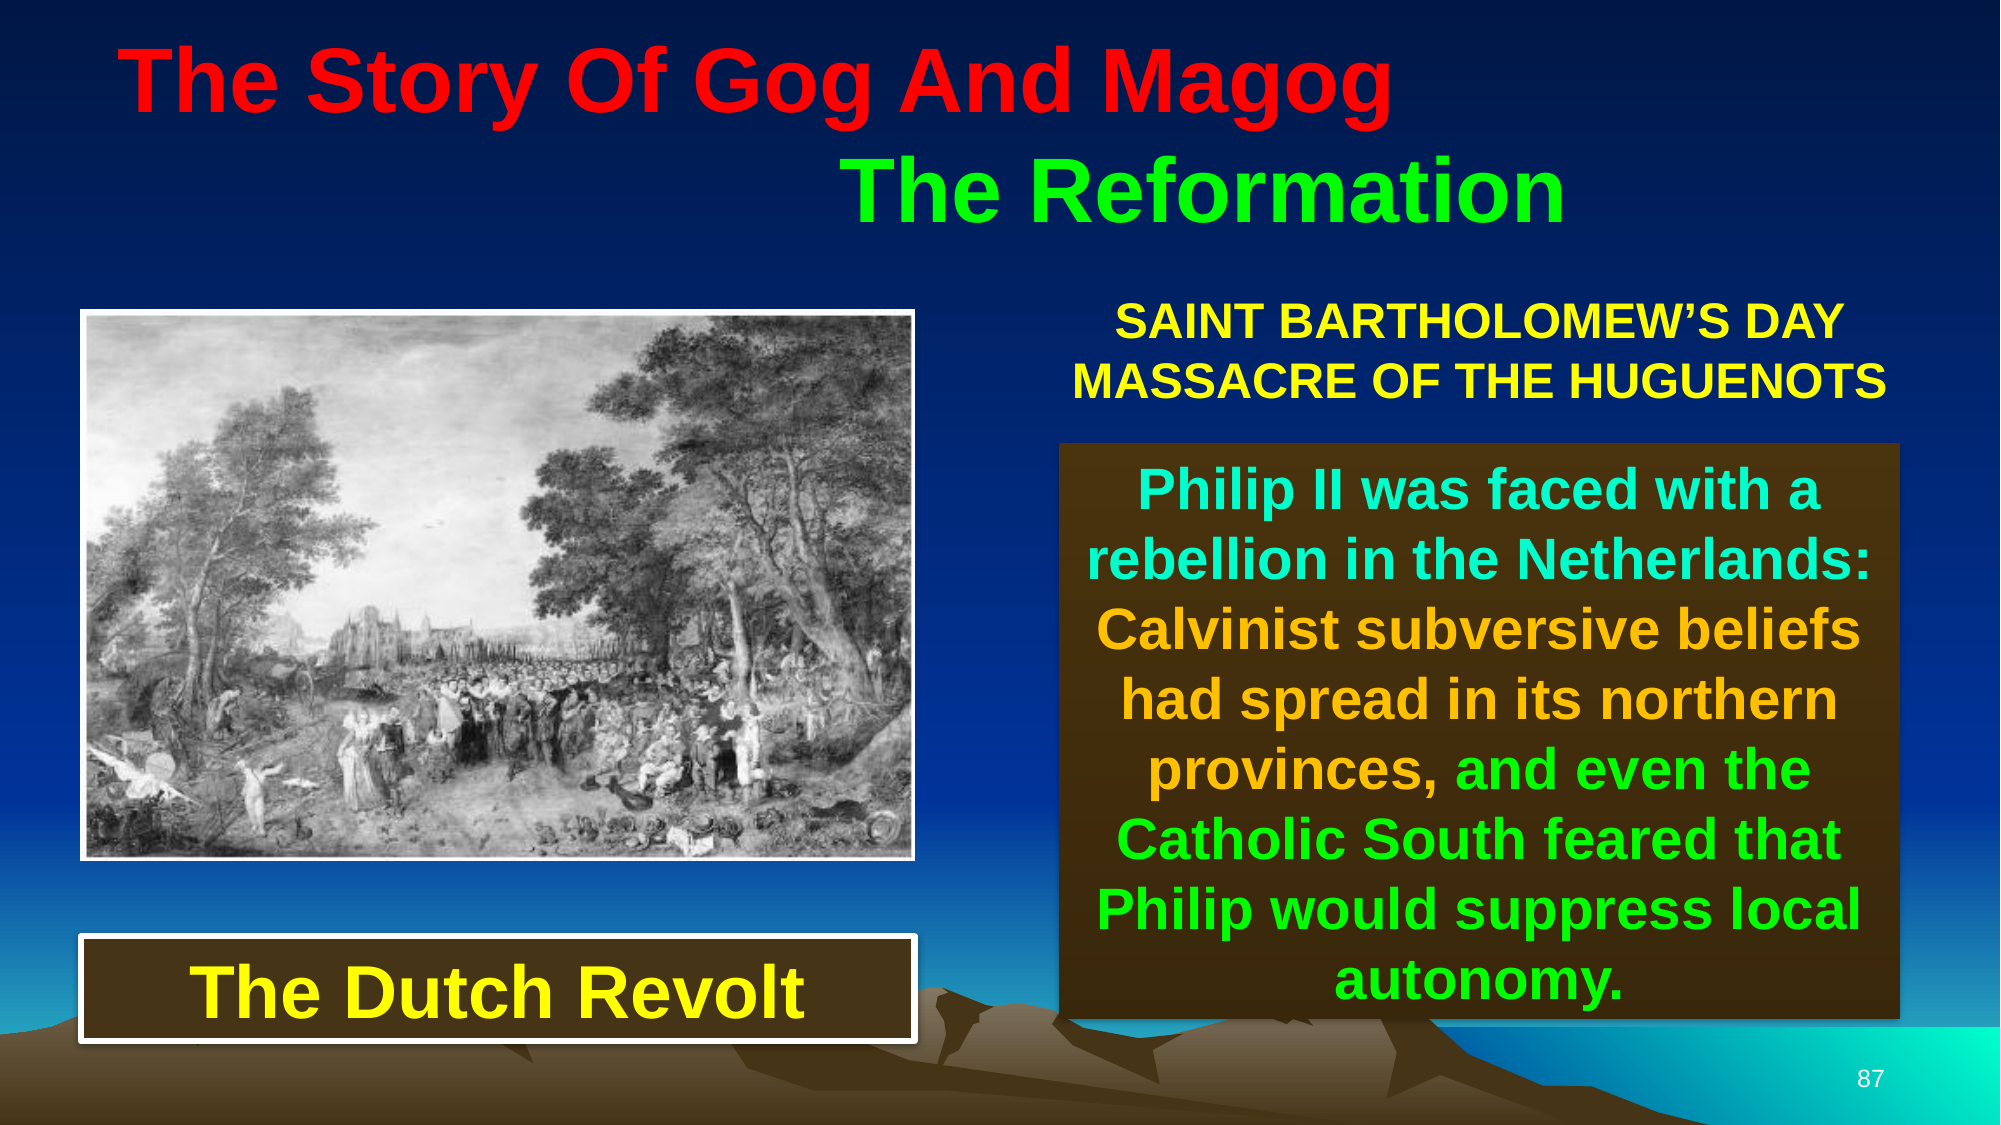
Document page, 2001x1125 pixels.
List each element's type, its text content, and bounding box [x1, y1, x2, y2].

text_box The Dutch Revolt [78, 933, 918, 1044]
slide_number 87 [1433, 1026, 1901, 1101]
text_box Philip II was faced with a rebellion in the Netherlands: Calvinist subversive beliefs had spread in its northern provinces, and even the Catholic South feared that Philip would suppress local autonomy. [1059, 443, 1900, 1019]
picture [80, 309, 915, 861]
text_box SAINT BARTHOLOMEW’S DAY MASSACRE OF THE HUGUENOTS [1012, 280, 1947, 416]
title The Story Of Gog And Magog The Reformation [99, 37, 1901, 226]
